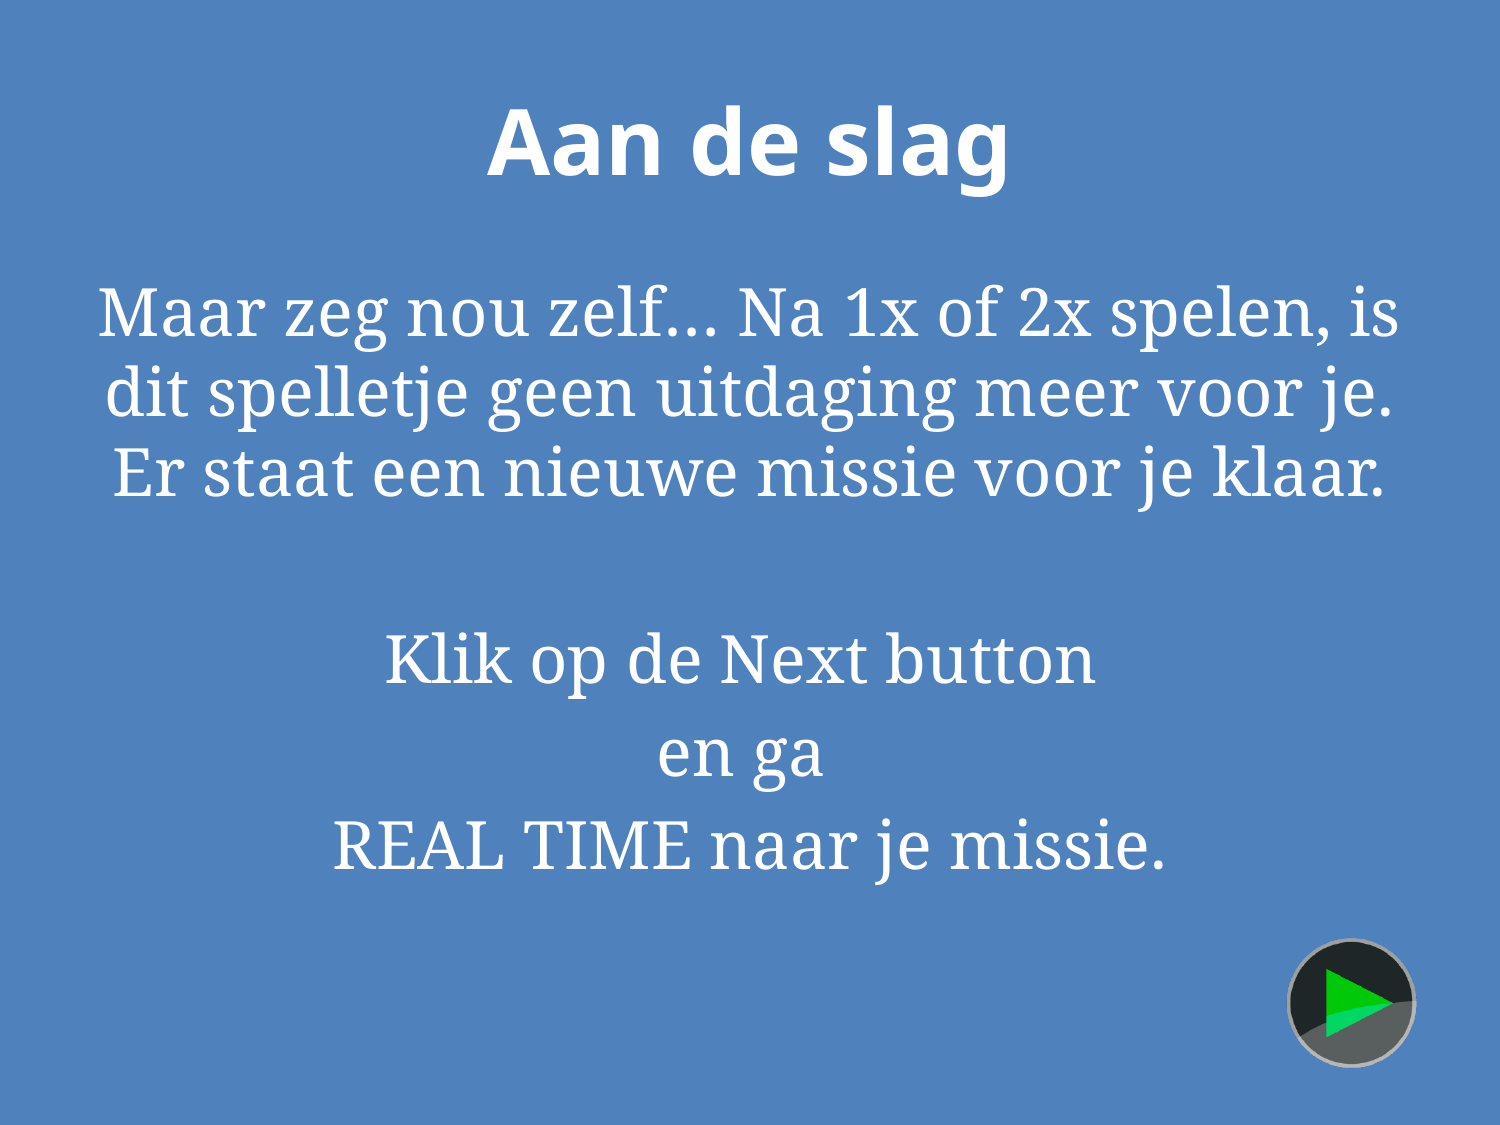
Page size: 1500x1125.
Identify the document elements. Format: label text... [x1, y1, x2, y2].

list Maar zeg nou zelf… Na 1x of 2x spelen, is dit spelletje geen uitdaging meer voor je. Er staat een nieuwe missie voor je klaar. Klik op de Next button en ga REAL TIME naar je missie. [75, 262, 1425, 1005]
title Aan de slag [75, 45, 1425, 233]
picture [1269, 920, 1434, 1085]
